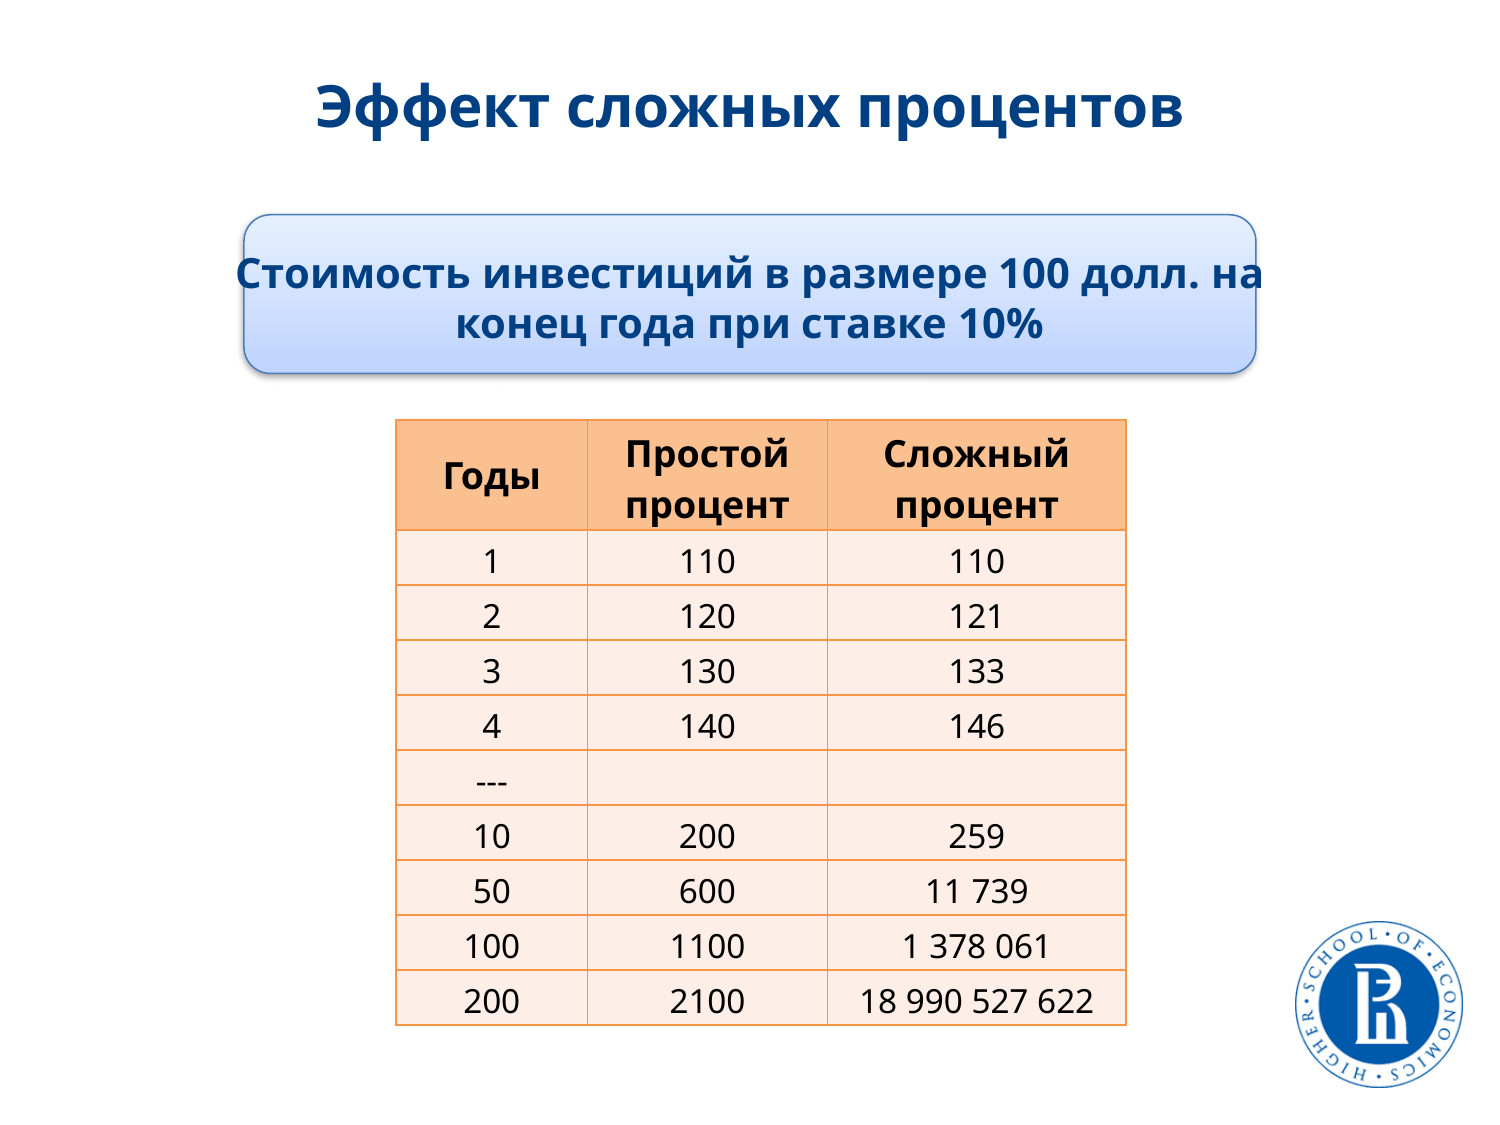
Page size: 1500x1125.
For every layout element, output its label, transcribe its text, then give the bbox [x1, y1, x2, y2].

picture [1295, 921, 1464, 1089]
table_cell [588, 751, 827, 804]
table_cell 130 [588, 641, 827, 694]
table_cell 4 [397, 696, 587, 749]
text_box Эффект сложных процентов [158, 70, 1342, 139]
table_header Простой процент [588, 421, 827, 529]
table_cell [828, 751, 1125, 804]
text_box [190, 214, 1310, 374]
table_header Сложный процент [828, 421, 1125, 529]
table_cell 140 [588, 696, 827, 749]
table_cell 50 [397, 861, 587, 914]
table_cell 200 [397, 971, 587, 1024]
table_cell 1 378 061 [828, 916, 1125, 969]
table_cell 110 [588, 531, 827, 584]
table_cell 2 [397, 586, 587, 639]
table_cell 146 [828, 696, 1125, 749]
table_cell 120 [588, 586, 827, 639]
table_cell 200 [588, 806, 827, 859]
table_cell 2100 [588, 971, 827, 1024]
table_cell 10 [397, 806, 587, 859]
table_cell 121 [828, 586, 1125, 639]
table_header Годы [397, 421, 587, 529]
table_cell 18 990 527 622 [828, 971, 1125, 1024]
table_cell 133 [828, 641, 1125, 694]
table_cell 11 739 [828, 861, 1125, 914]
table_cell 259 [828, 806, 1125, 859]
table_cell 100 [397, 916, 587, 969]
table_cell 1100 [588, 916, 827, 969]
table_cell --- [397, 751, 587, 804]
table_cell 3 [397, 641, 587, 694]
table_cell 600 [588, 861, 827, 914]
table_cell 1 [397, 531, 587, 584]
table_cell 110 [828, 531, 1125, 584]
